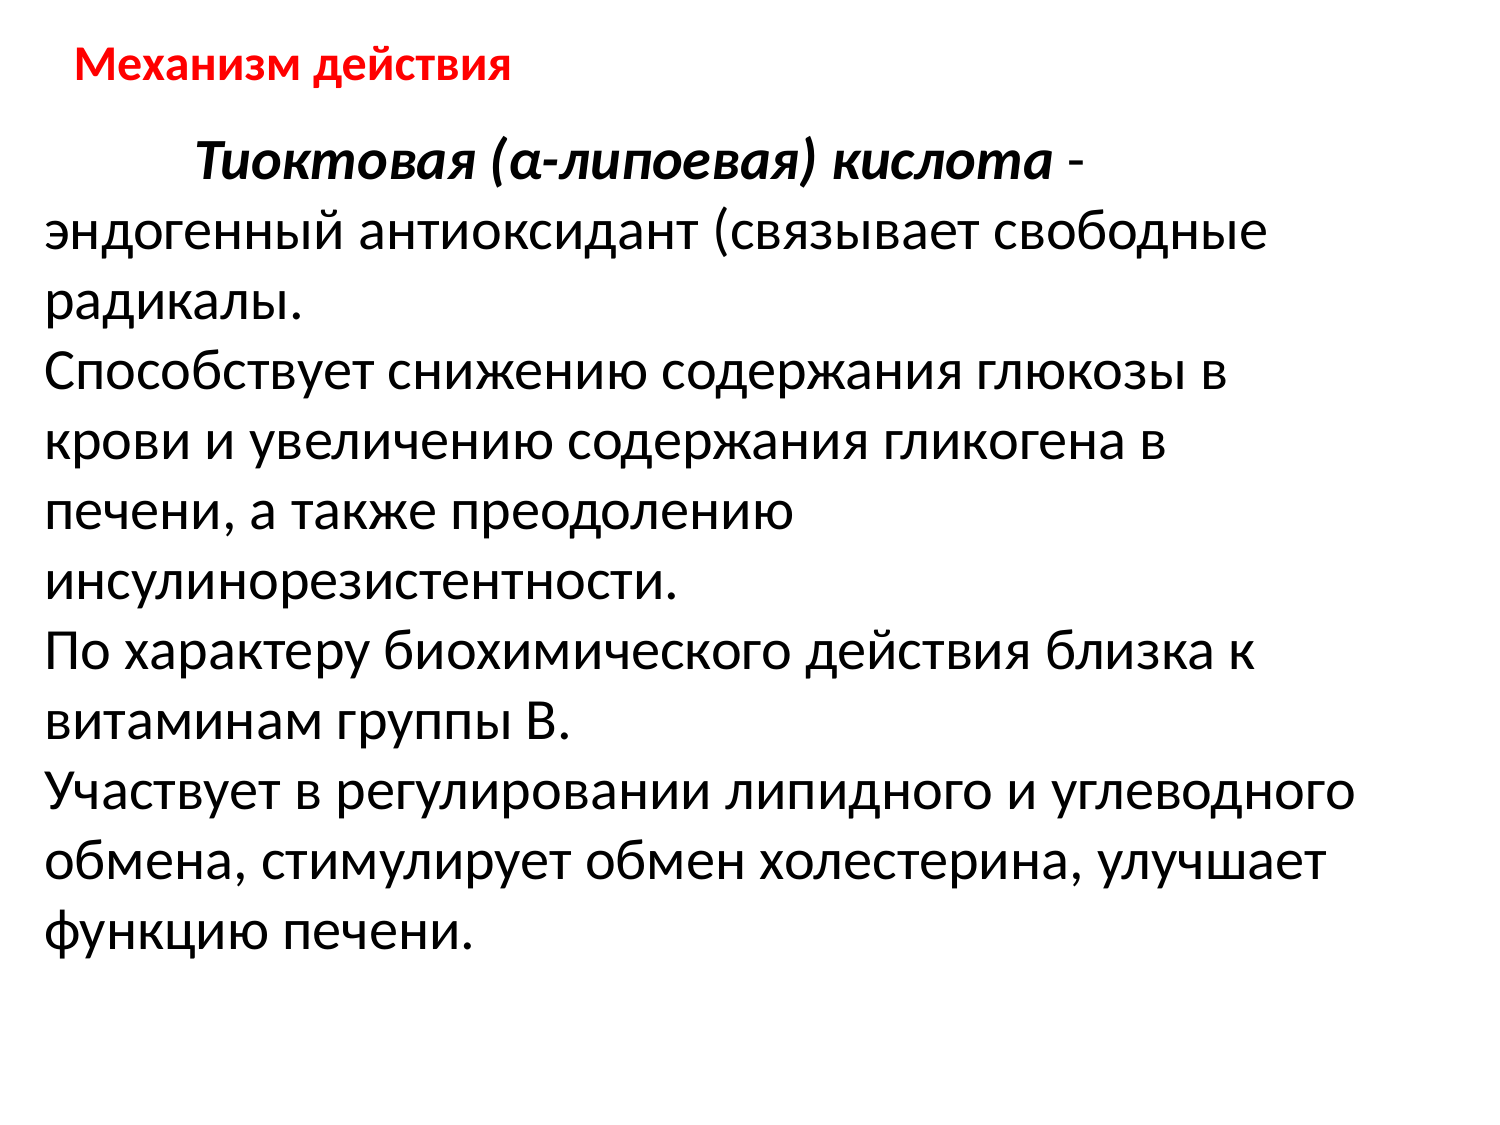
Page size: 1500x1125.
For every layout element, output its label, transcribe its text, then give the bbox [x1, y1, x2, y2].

text_box Тиоктовая (α-липоевая) кислота - эндогенный антиоксидант (связывает свободные радикалы. Способствует снижению содержания глюкозы в крови и увеличению содержания гликогена в печени, а также преодолению инсулинорезистентности. По характеру биохимического действия близка к витаминам группы В. Участвует в регулировании липидного и углеводного обмена, стимулирует обмен холестерина, улучшает функцию печени. [29, 113, 1388, 1019]
text_box Механизм действия [58, 22, 1264, 113]
